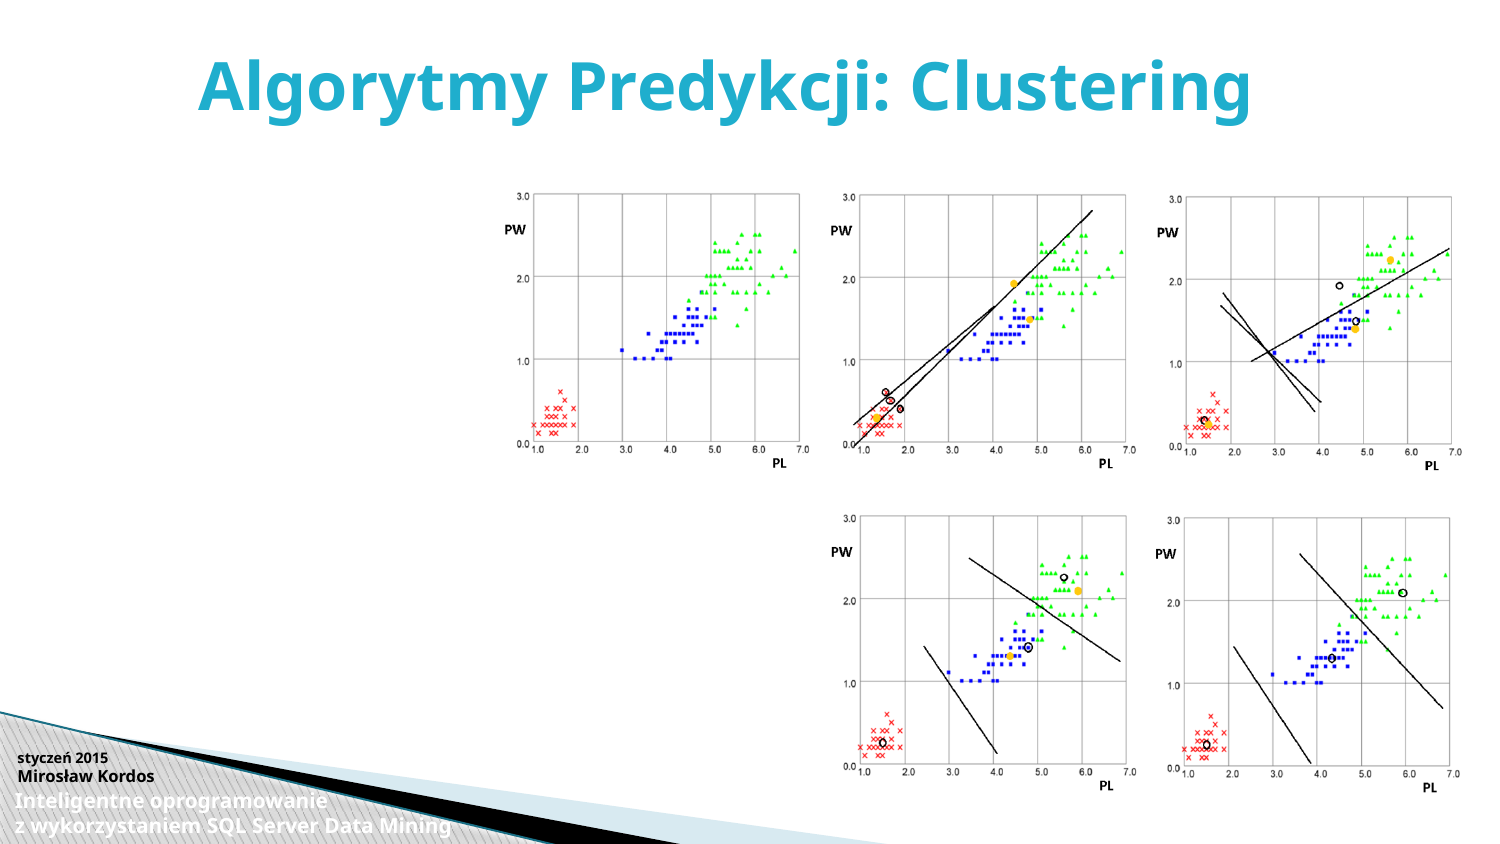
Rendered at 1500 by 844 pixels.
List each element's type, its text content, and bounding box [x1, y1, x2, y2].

picture [829, 507, 1142, 795]
picture [1152, 507, 1465, 795]
text_box Inteligentne oprogramowanie z wykorzystaniem SQL Server Data Mining [0, 780, 475, 844]
picture [499, 186, 811, 475]
picture [826, 187, 1145, 475]
text_box styczeń 2015 Mirosław Kordos [2, 741, 191, 794]
picture [1149, 187, 1468, 475]
text_box Algorytmy Predykcji: Clustering [2, 0, 1450, 168]
